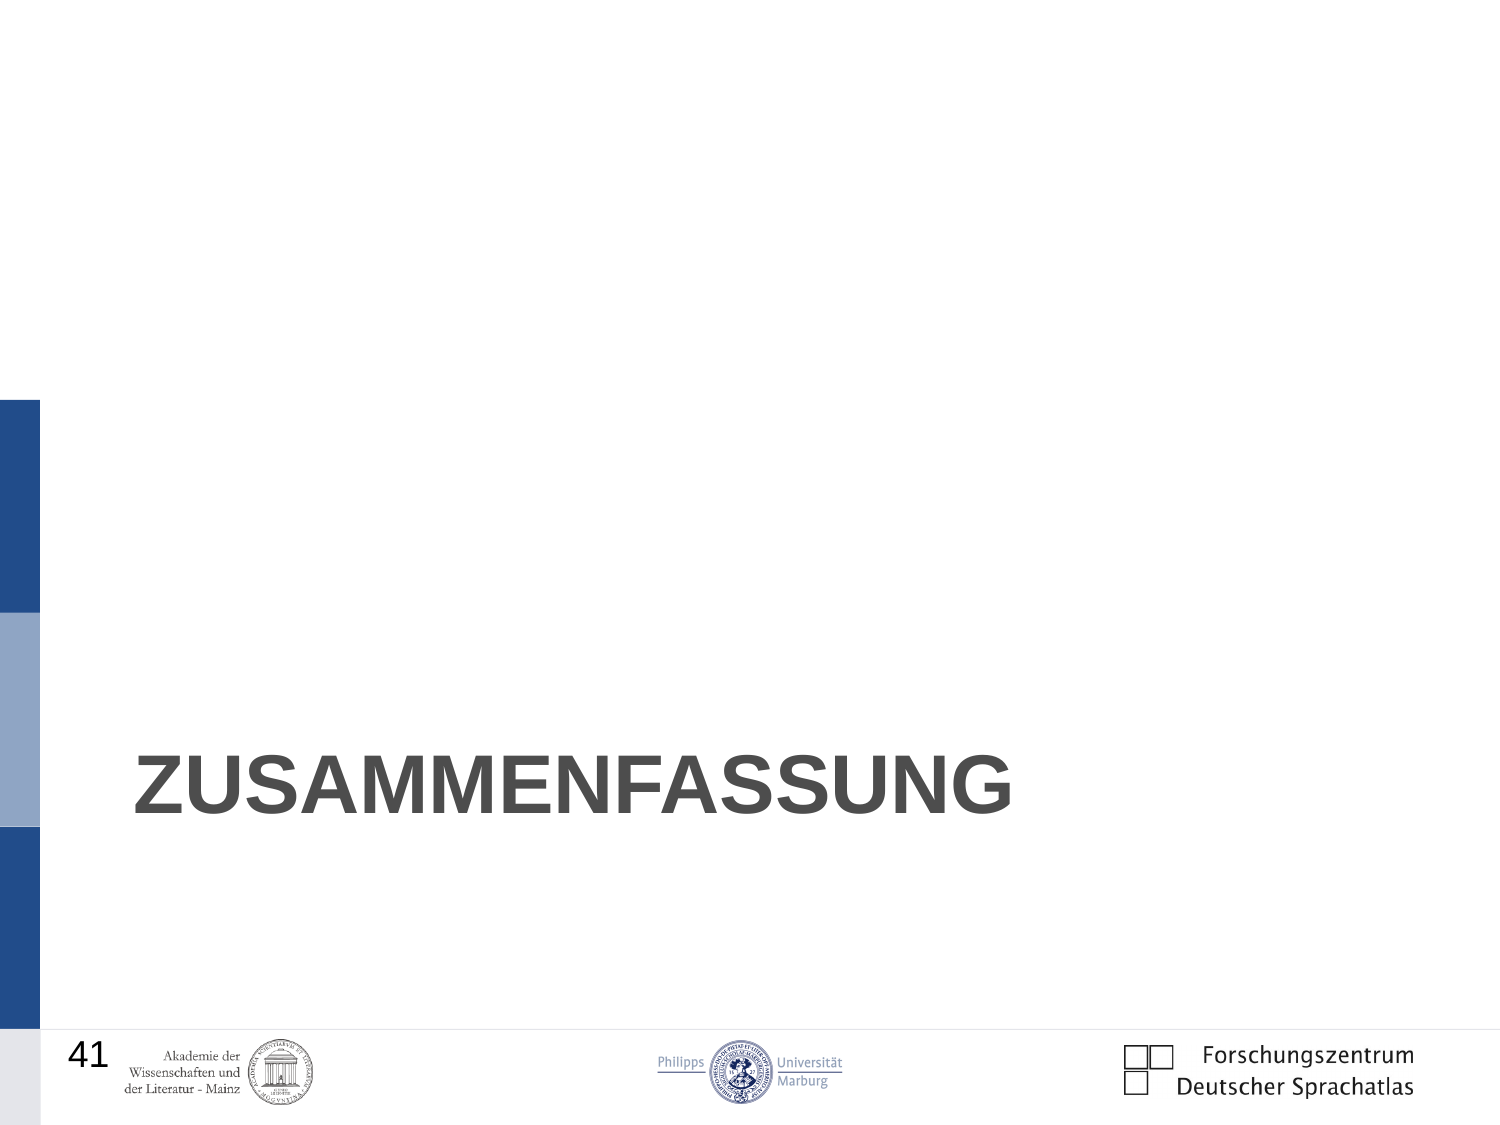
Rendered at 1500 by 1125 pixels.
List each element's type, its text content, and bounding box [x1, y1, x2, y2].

picture [124, 1101, 313, 1105]
slide_number 41 [53, 1022, 404, 1101]
title Zusammenfassung [118, 722, 1394, 947]
picture [1124, 1045, 1413, 1099]
